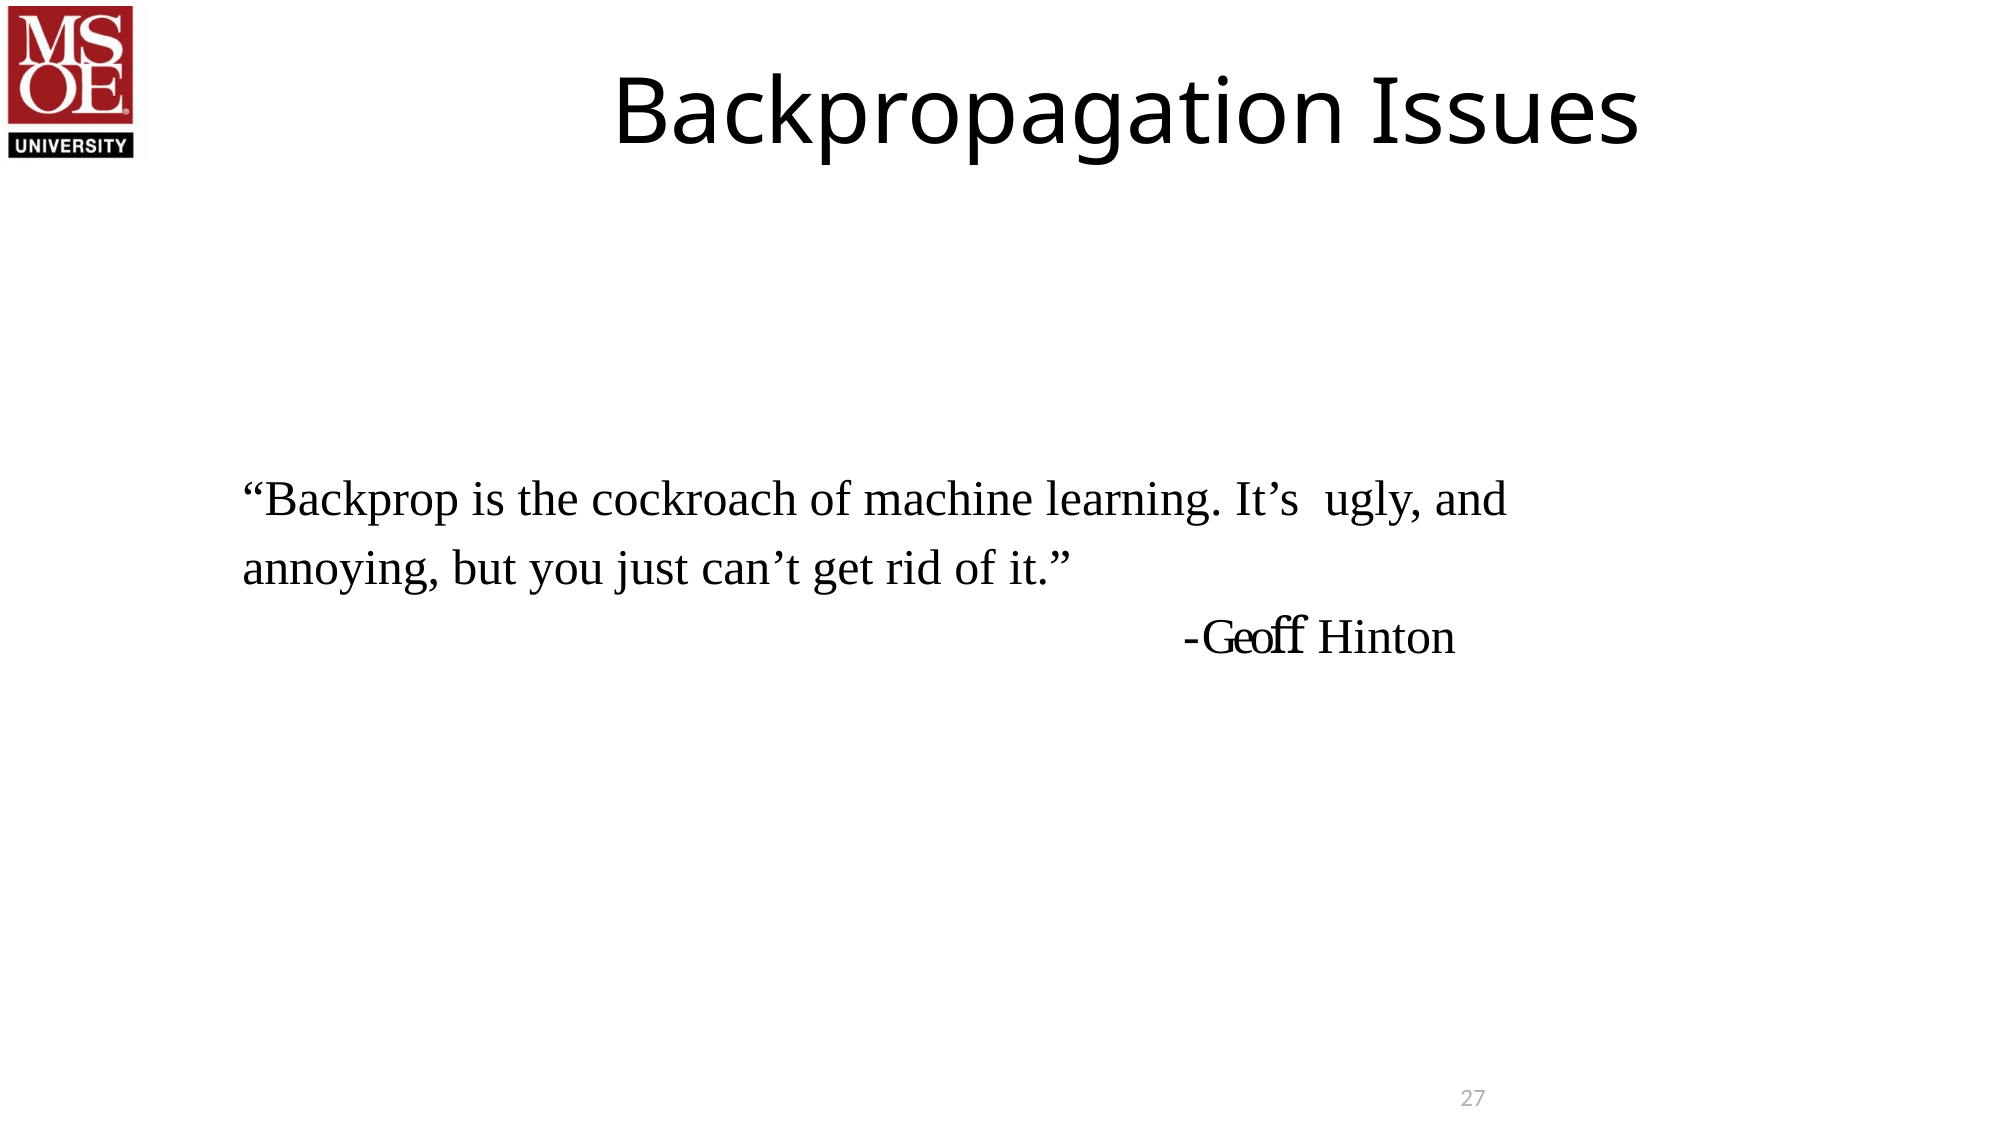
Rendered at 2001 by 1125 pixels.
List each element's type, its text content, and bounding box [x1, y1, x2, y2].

title Backpropagation Issues [240, 12, 1966, 201]
text_box “Backprop is the cockroach of machine learning. It’s ugly, and annoying, but you just can’t get rid of it.” - Geoﬀ Hinton [240, 456, 1553, 785]
picture [0, 6, 148, 161]
slide_number 27 [1456, 785, 1491, 1125]
